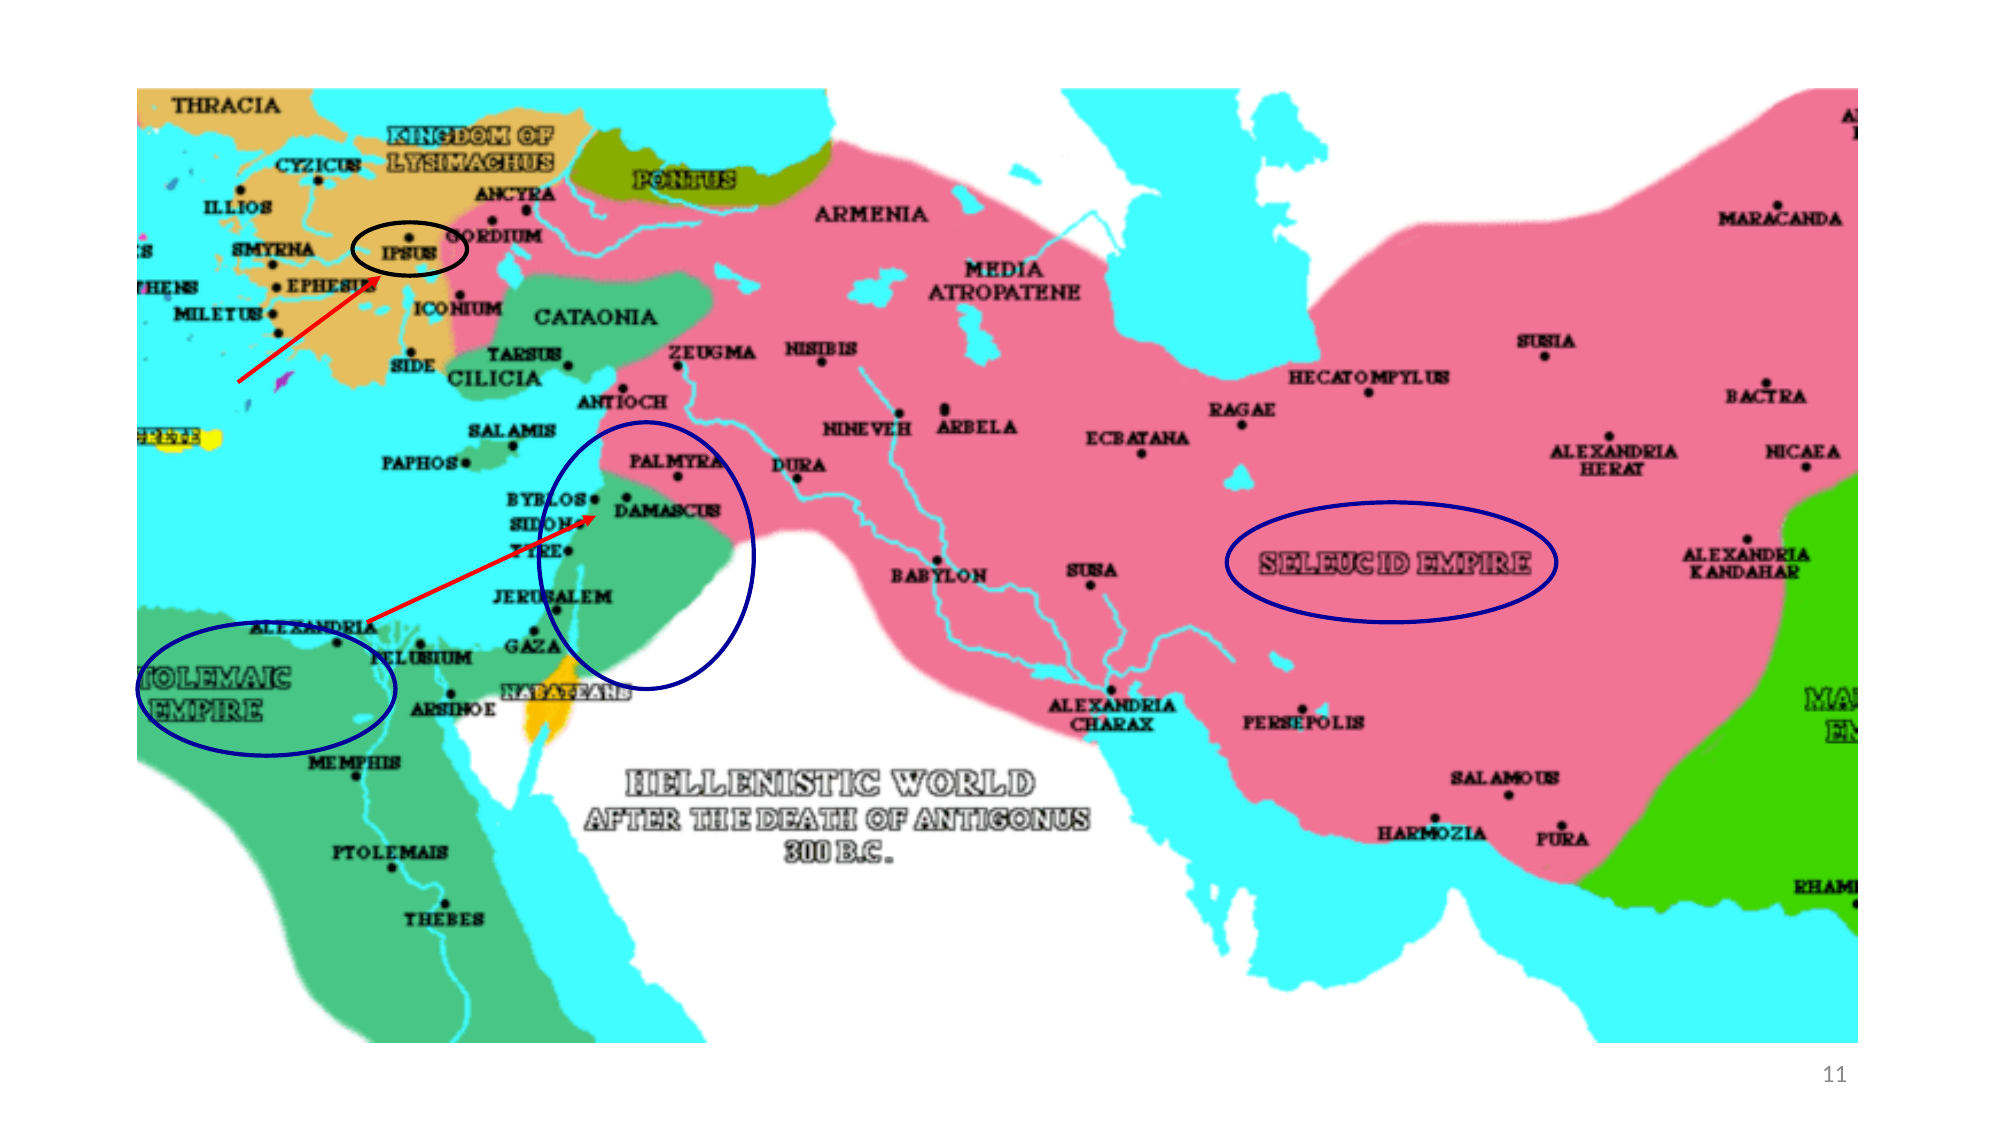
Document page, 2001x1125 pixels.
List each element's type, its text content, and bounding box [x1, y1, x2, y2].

slide_number 11 [1412, 1042, 1863, 1103]
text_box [137, 88, 1858, 1043]
